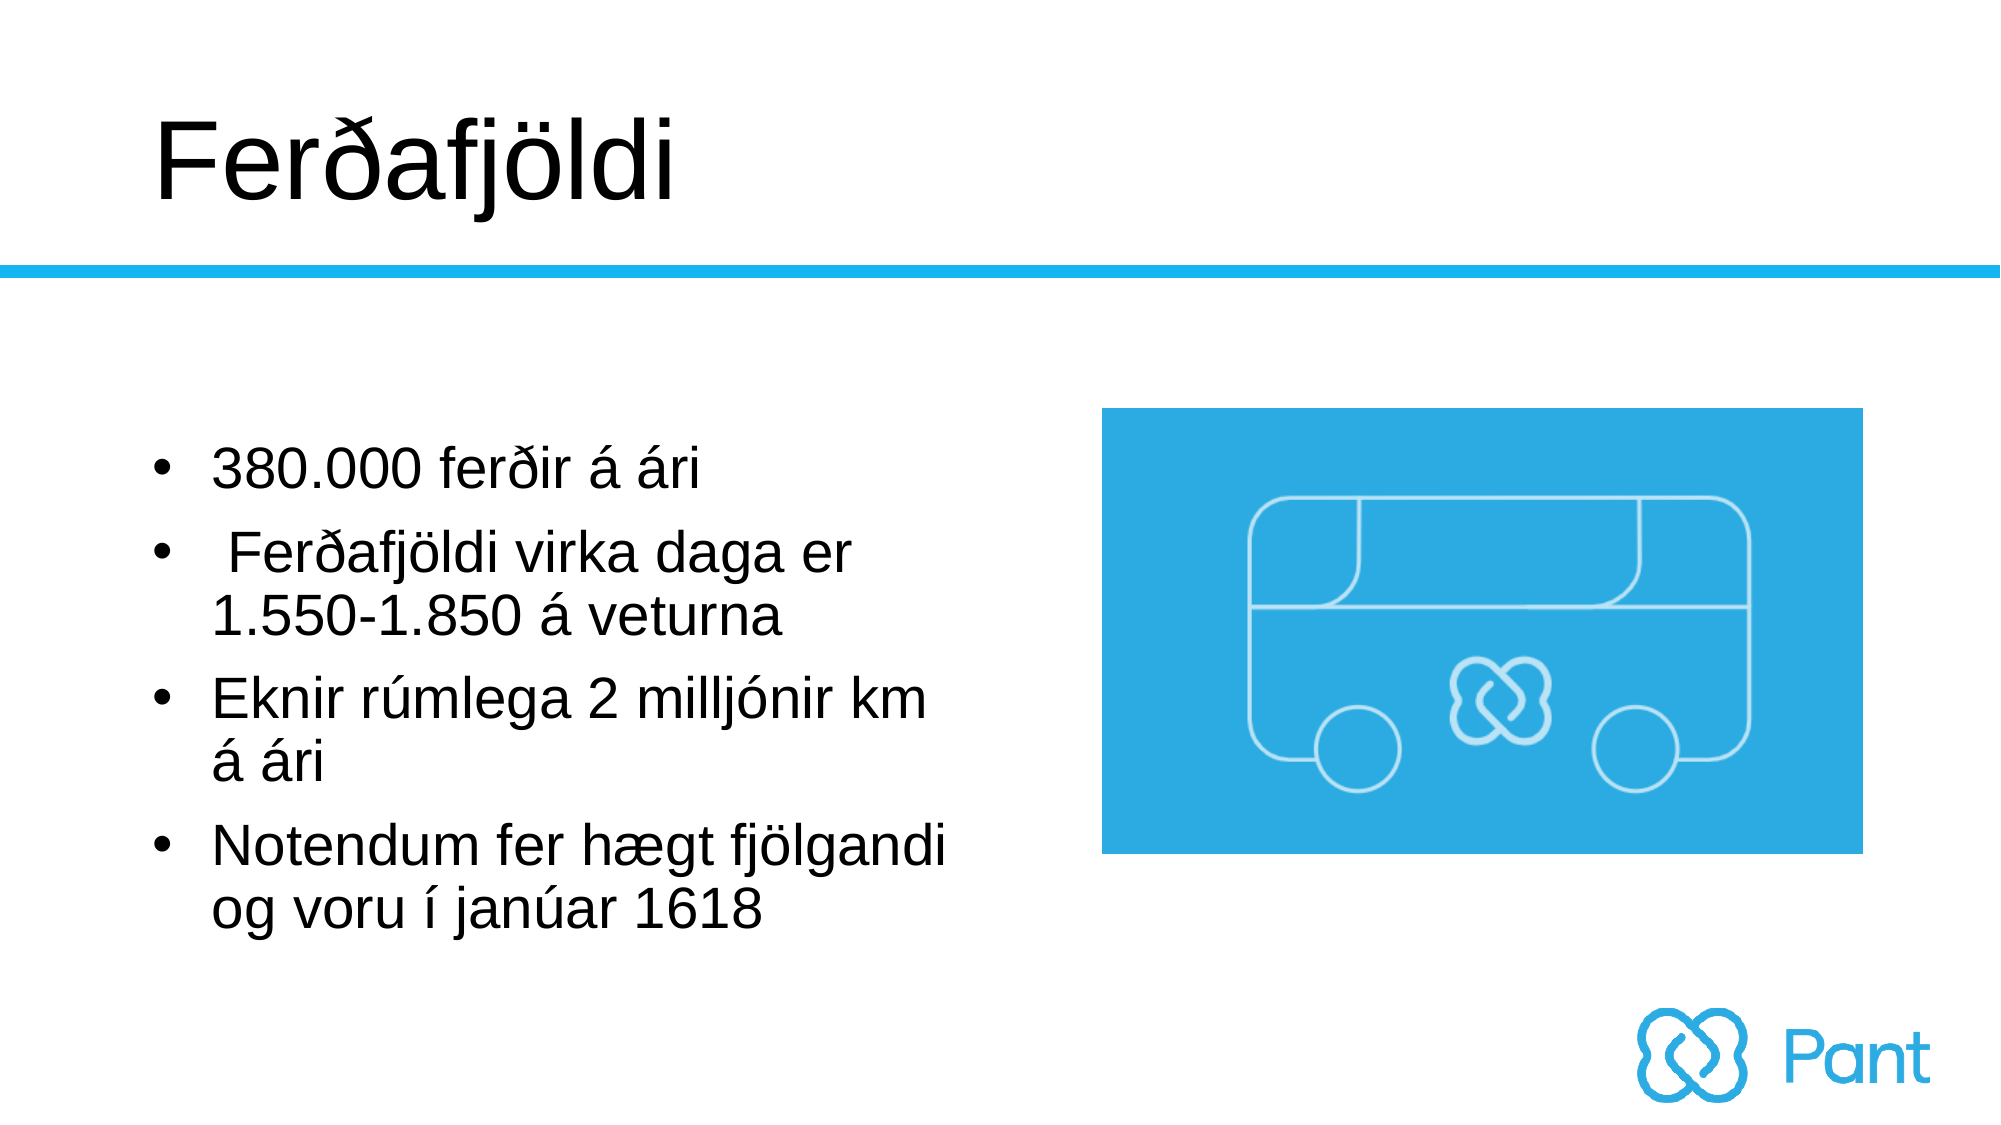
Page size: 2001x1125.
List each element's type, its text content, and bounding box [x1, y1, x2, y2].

picture [1637, 1008, 1930, 1103]
list 380.000 ferðir á ári Ferðafjöldi virka daga er 1.550-1.850 á veturna Eknir rúmlega 2 milljónir km á ári Notendum fer hægt fjölgandi og voru í janúar 1618 [137, 340, 988, 1054]
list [1102, 408, 1863, 854]
title Ferðafjöldi [137, 54, 1863, 265]
